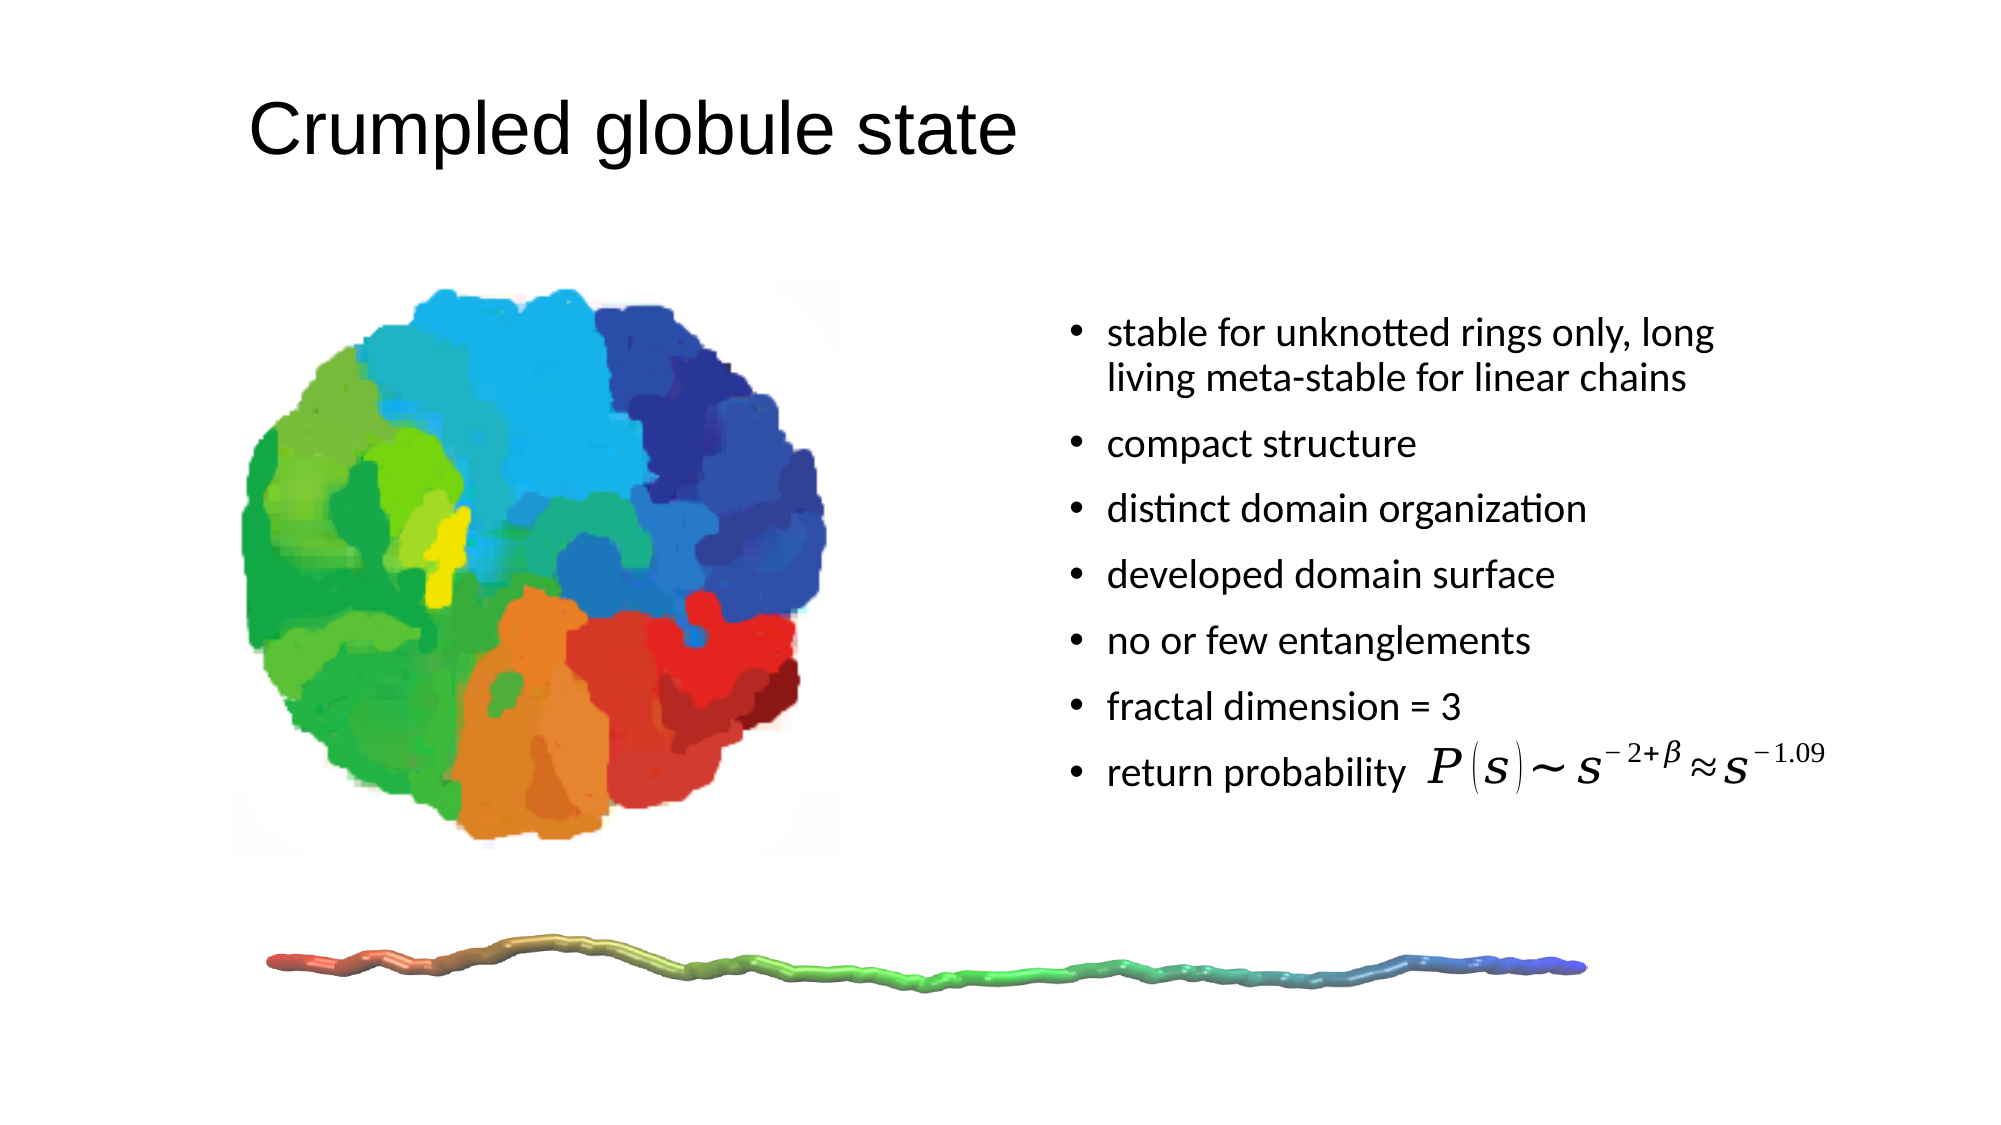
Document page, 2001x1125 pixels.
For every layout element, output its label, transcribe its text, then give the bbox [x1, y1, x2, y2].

picture [233, 916, 1663, 1012]
text_box Crumpled globule state [233, 31, 1734, 219]
text_box stable for unknotted rings only, long living meta-stable for linear chains compact structure distinct domain organization developed domain surface no or few entanglements fractal dimension = 3 return probability [1054, 302, 1827, 811]
picture [233, 278, 839, 857]
